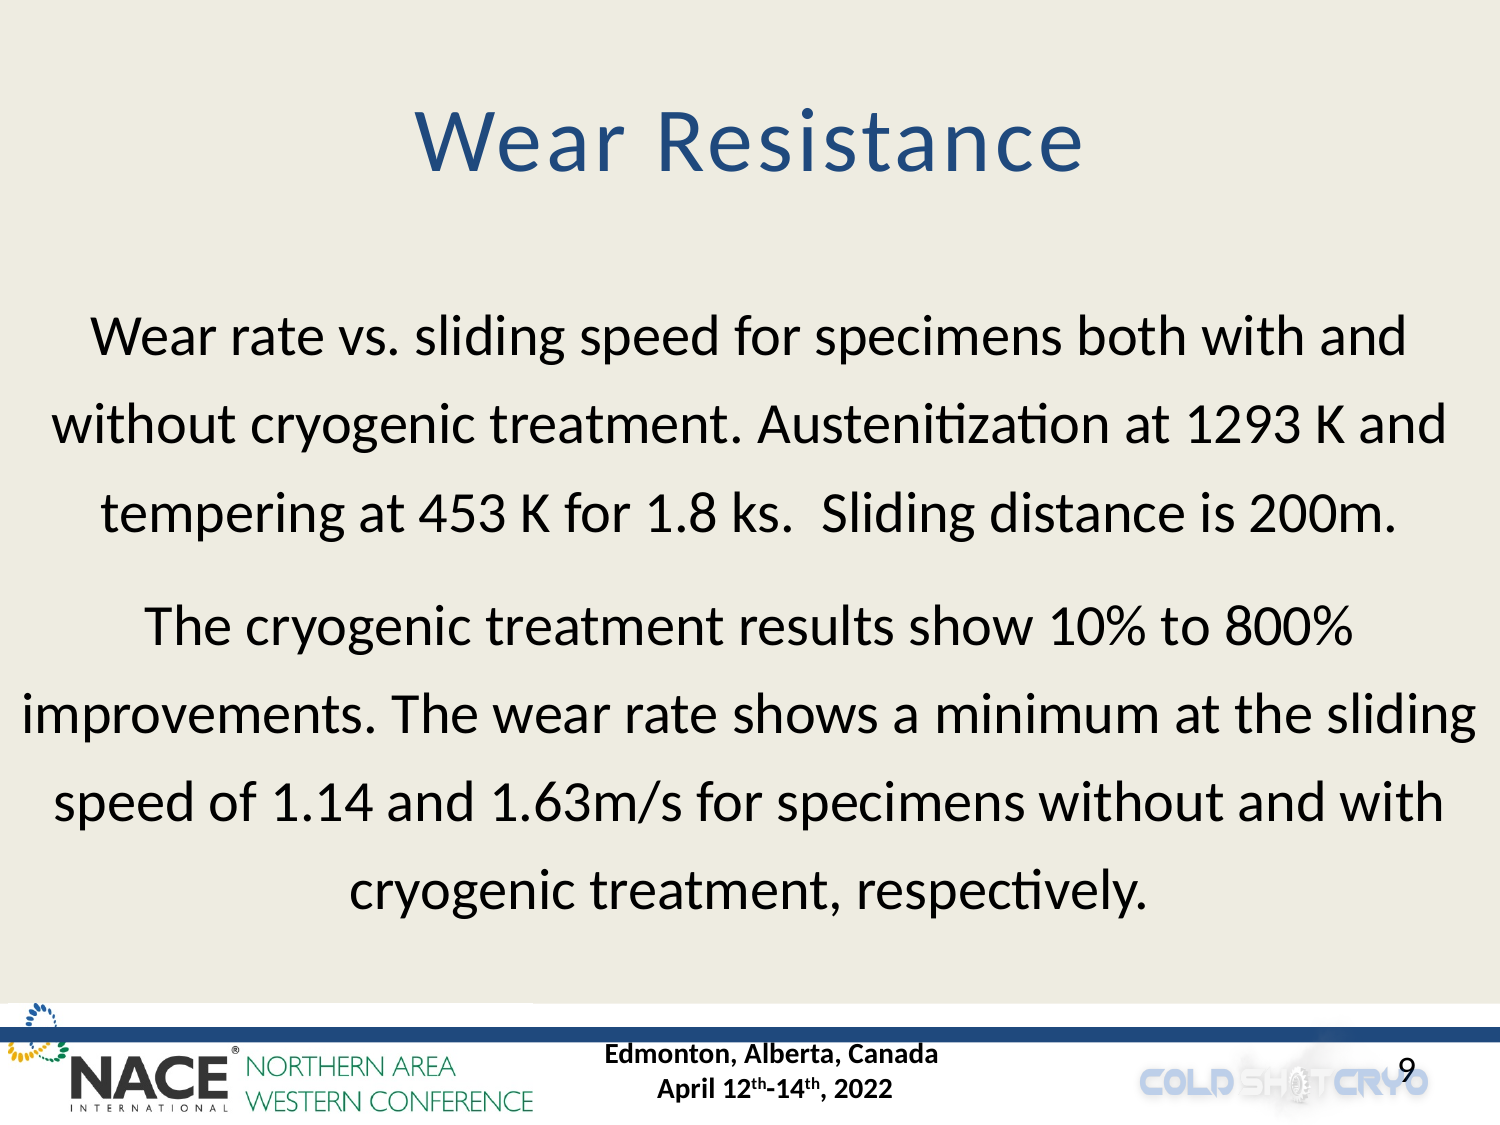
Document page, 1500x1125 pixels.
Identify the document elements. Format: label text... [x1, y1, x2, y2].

picture [1123, 998, 1444, 1125]
text_box [1449, 1025, 1500, 1044]
text_box Wear Resistance [0, 46, 1500, 197]
text_box Wear rate vs. sliding speed for specimens both with and without cryogenic treatment. Austenitization at 1293 K and tempering at 453 K for 1.8 ks. Sliding distance is 200m. The cryogenic treatment results show 10% to 800% improvements. The wear rate shows a minimum at the sliding speed of 1.14 and 1.63m/s for specimens without and with cryogenic treatment, respectively. [0, 271, 1500, 929]
picture [8, 1044, 533, 1118]
picture [8, 1003, 533, 1025]
text_box [0, 1025, 1118, 1044]
